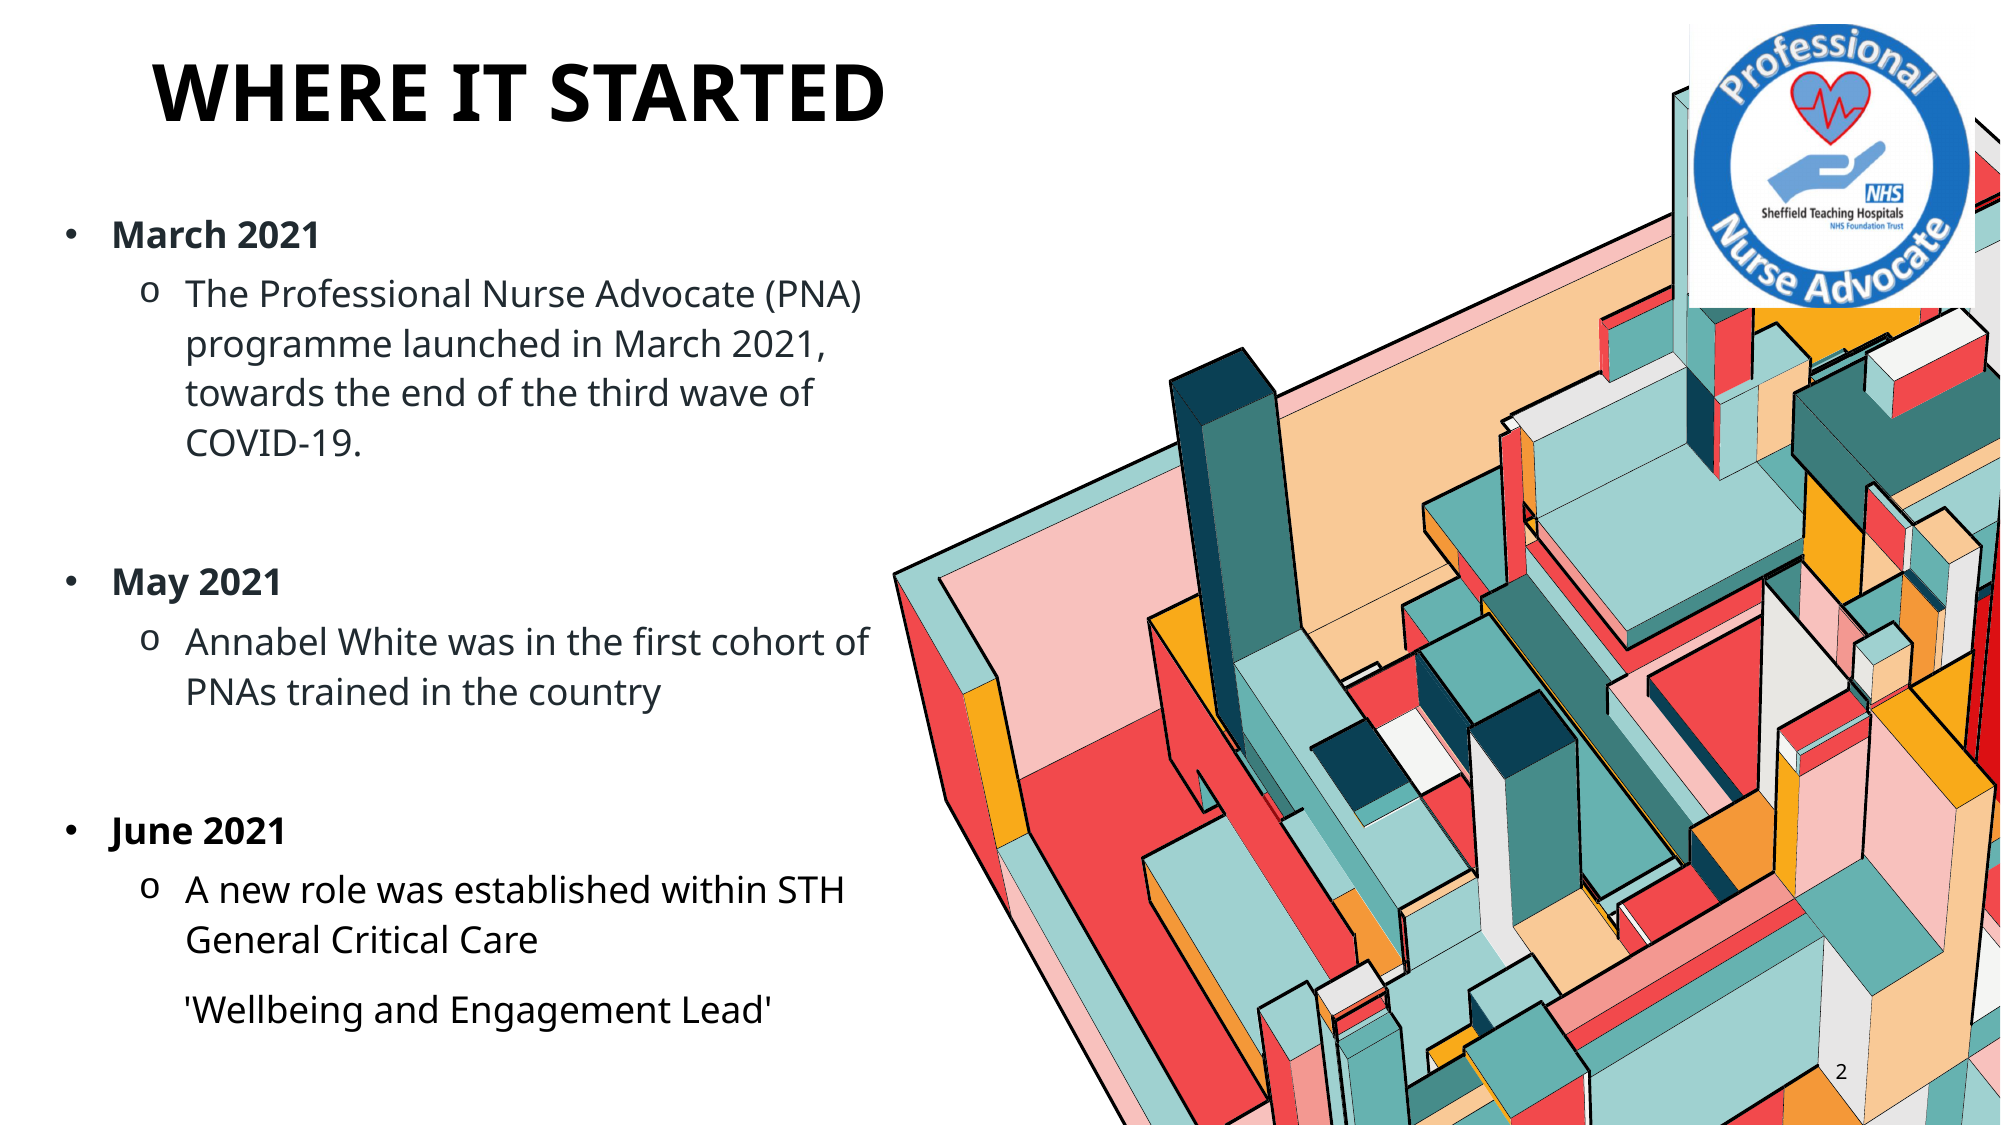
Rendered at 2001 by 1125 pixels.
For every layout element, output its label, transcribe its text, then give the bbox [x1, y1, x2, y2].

title Where it started [137, 24, 1025, 168]
list March 2021 The Professional Nurse Advocate (PNA) programme launched in March 2021, towards the end of the third wave of COVID-19. May 2021 Annabel White was in the first cohort of PNAs trained in the country June 2021 A new role was established within STH General Critical Care 'Wellbeing and Engagement Lead' [49, 198, 907, 1042]
picture [1689, 24, 1975, 308]
slide_number 2 [1412, 1042, 1863, 1103]
